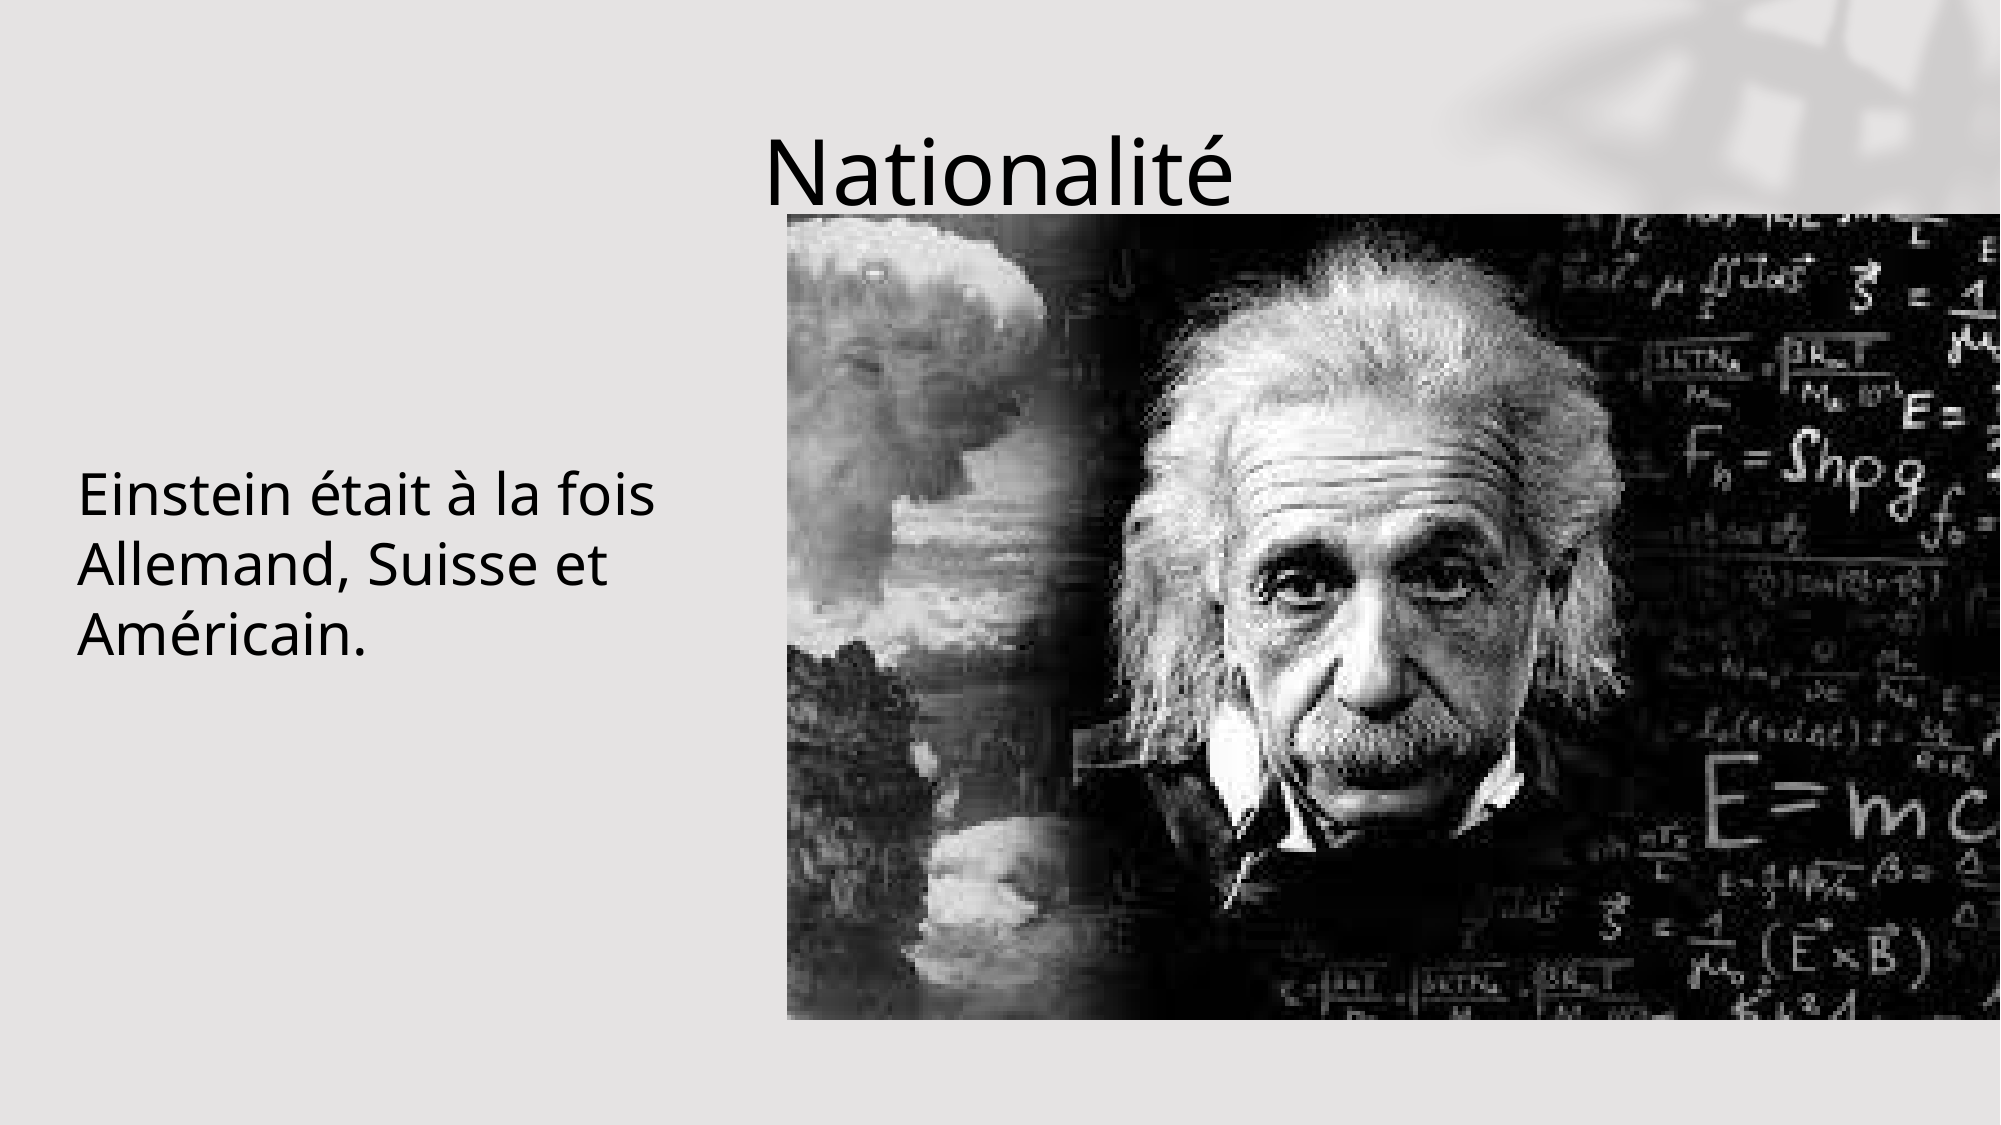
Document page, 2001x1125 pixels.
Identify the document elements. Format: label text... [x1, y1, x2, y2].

text_box Einstein était à la fois Allemand, Suisse et Américain. [62, 449, 766, 675]
title Nationalité [75, 60, 1925, 278]
picture [787, 214, 2000, 1020]
